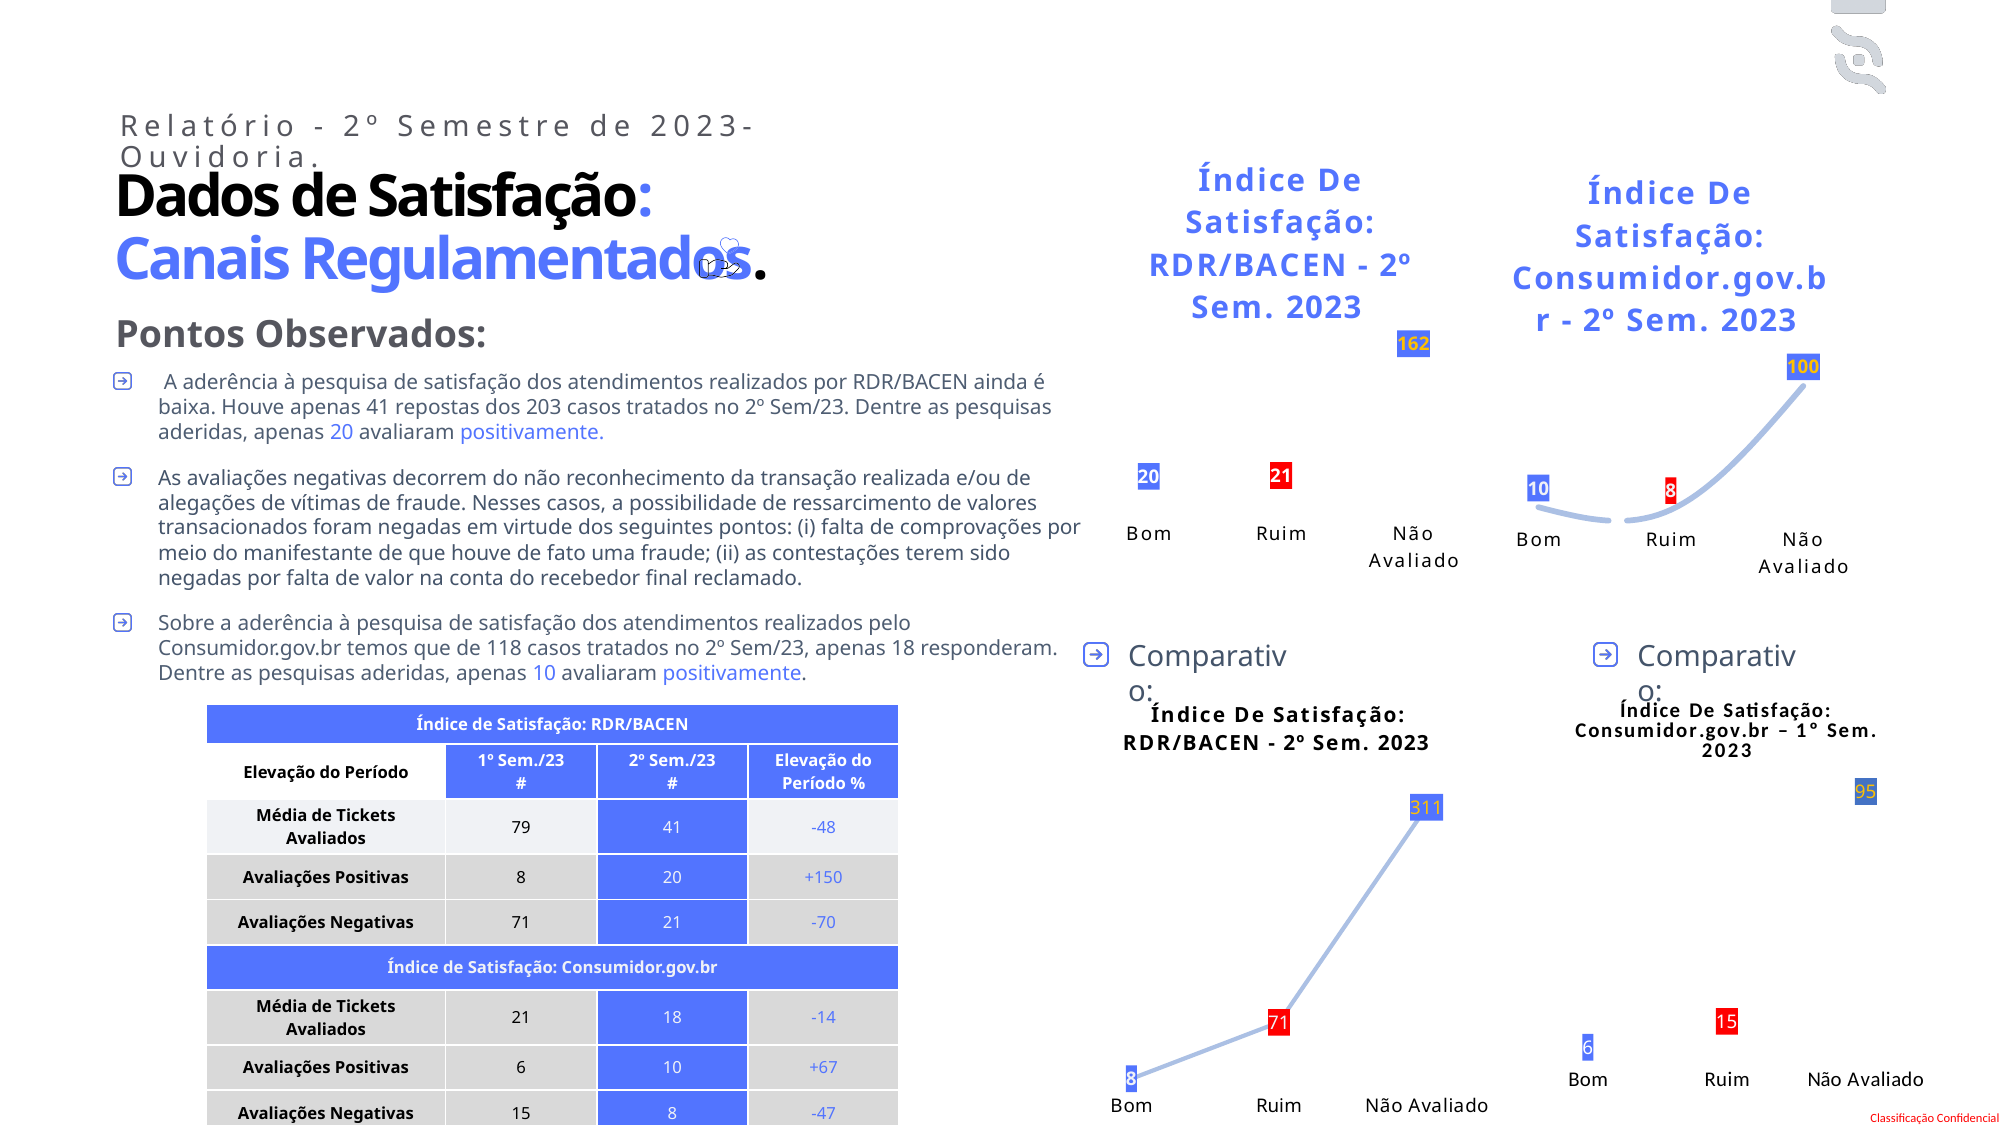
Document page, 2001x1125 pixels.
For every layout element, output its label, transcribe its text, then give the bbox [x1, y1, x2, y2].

text_box Relatório - 2º Semestre de 2023- Ouvidoria. [113, 111, 926, 146]
picture [113, 372, 132, 390]
table_cell 1º Sem./23 # [446, 745, 596, 798]
picture [113, 613, 132, 632]
table_cell Média de Tickets Avaliados [207, 991, 445, 1044]
table_cell Avaliações Positivas [207, 1046, 445, 1089]
table_cell 15 [446, 1091, 596, 1125]
table_cell Avaliações Negativas [207, 1091, 445, 1125]
table_cell 8 [598, 1091, 747, 1125]
text_box Pontos Observados: [115, 308, 795, 361]
table_cell 20 [598, 855, 747, 899]
table_cell -70 [749, 900, 898, 944]
table_cell Avaliações Positivas [207, 855, 445, 899]
chart [1048, 677, 1944, 1125]
table_cell +150 [749, 855, 898, 899]
table_header Índice de Satisfação: RDR/BACEN [207, 705, 898, 743]
table_cell Índice de Satisfação: Consumidor.gov.br [207, 946, 898, 989]
table_cell 18 [598, 991, 747, 1044]
table_cell Elevação do Período [207, 745, 445, 798]
table_cell 79 [446, 800, 596, 853]
picture [1831, 0, 1886, 94]
table_cell 6 [446, 1046, 596, 1089]
picture [113, 467, 132, 486]
chart [1074, 132, 1878, 589]
table_cell -47 [749, 1091, 898, 1125]
table_cell Avaliações Negativas [207, 900, 445, 944]
table_cell 8 [446, 855, 596, 899]
picture [1593, 642, 1618, 667]
picture [692, 231, 746, 284]
text_box Comparativo: [1048, 629, 1321, 677]
table_cell 21 [446, 991, 596, 1044]
table_cell 71 [446, 900, 596, 944]
table_cell -14 [749, 991, 898, 1044]
table_cell +67 [749, 1046, 898, 1089]
table_cell 2º Sem./23 # [598, 745, 747, 798]
table_cell 10 [598, 1046, 747, 1089]
table_cell 41 [598, 800, 747, 853]
text_box Comparativo: [1557, 629, 1830, 678]
table_cell Elevação do Período % [749, 745, 898, 798]
table_cell Média de Tickets Avaliados [207, 800, 445, 853]
table_cell -48 [749, 800, 898, 853]
text_box A aderência à pesquisa de satisfação dos atendimentos realizados por RDR/BACEN ainda é baixa. Houve apenas 41 repostas dos 203 casos tratados no 2º Sem/23. Dentre as pesquisas aderidas, apenas 20 avaliaram positivamente. As avaliações negativas decorrem do não reconhecimento da transação realizada e/ou de alegações de vítimas de fraude. Nesses casos, a possibilidade de ressarcimento de valores transacionados foram negadas em virtude dos seguintes pontos: (i) falta de comprovações por meio do manifestante de que houve de fato uma fraude; (ii) as contestações terem sido negadas por falta de valor na conta do recebedor final reclamado. Sobre a aderência à pesquisa de satisfação dos atendimentos realizados pelo Consumidor.gov.br temos que de 118 casos tratados no 2º Sem/23, apenas 18 responderam. Dentre as pesquisas aderidas, apenas 10 avaliaram positivamente. [78, 361, 1104, 672]
table_cell 21 [598, 900, 747, 944]
picture [1083, 642, 1109, 667]
text_box Dados de Satisfação: Canais Regulamentados. [108, 159, 926, 282]
